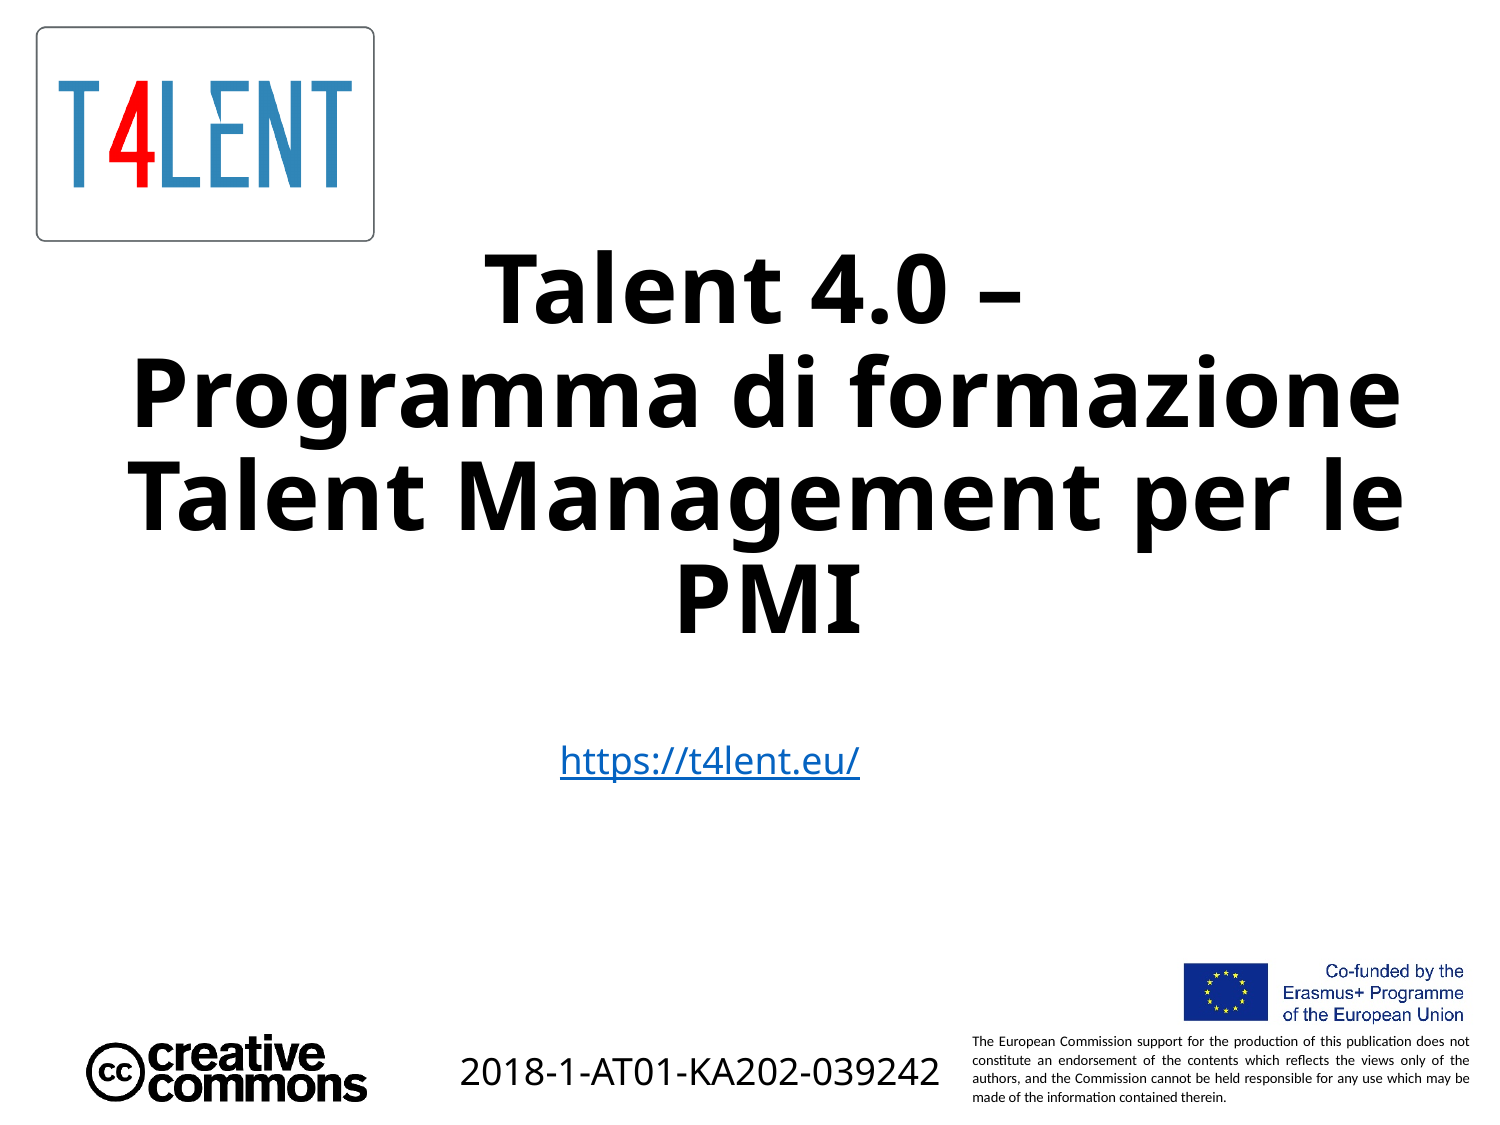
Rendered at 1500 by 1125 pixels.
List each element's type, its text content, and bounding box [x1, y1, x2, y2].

title Talent 4.0 – Programma di formazione Talent Management per le PMI [69, 528, 1467, 670]
text_box 2018-1-AT01-KA202-039242 [444, 1040, 956, 1101]
text_box https://t4lent.eu/ [544, 729, 898, 796]
picture [1166, 958, 1478, 1026]
picture [35, 26, 375, 242]
picture [85, 1034, 367, 1102]
